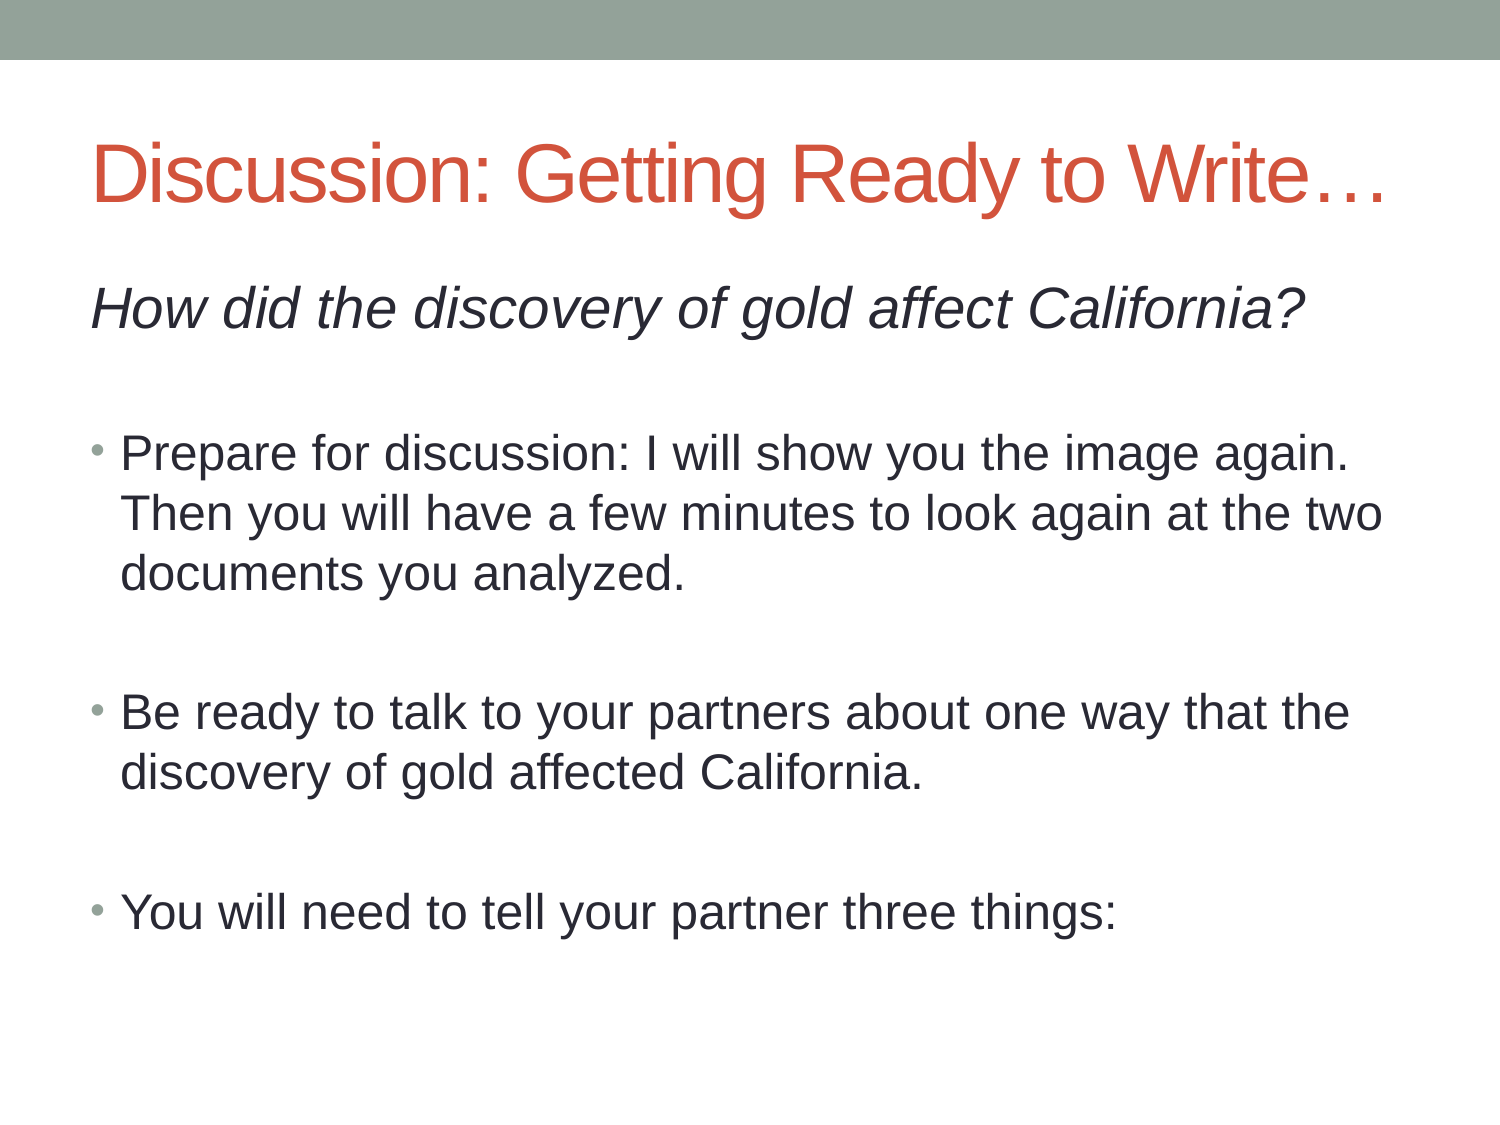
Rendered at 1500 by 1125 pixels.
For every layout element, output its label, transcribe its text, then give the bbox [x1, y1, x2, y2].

title Discussion: Getting Ready to Write… [75, 87, 1425, 250]
list How did the discovery of gold affect California? Prepare for discussion: I will show you the image again. Then you will have a few minutes to look again at the two documents you analyzed. Be ready to talk to your partners about one way that the discovery of gold affected California. You will need to tell your partner three things: [75, 262, 1425, 1063]
